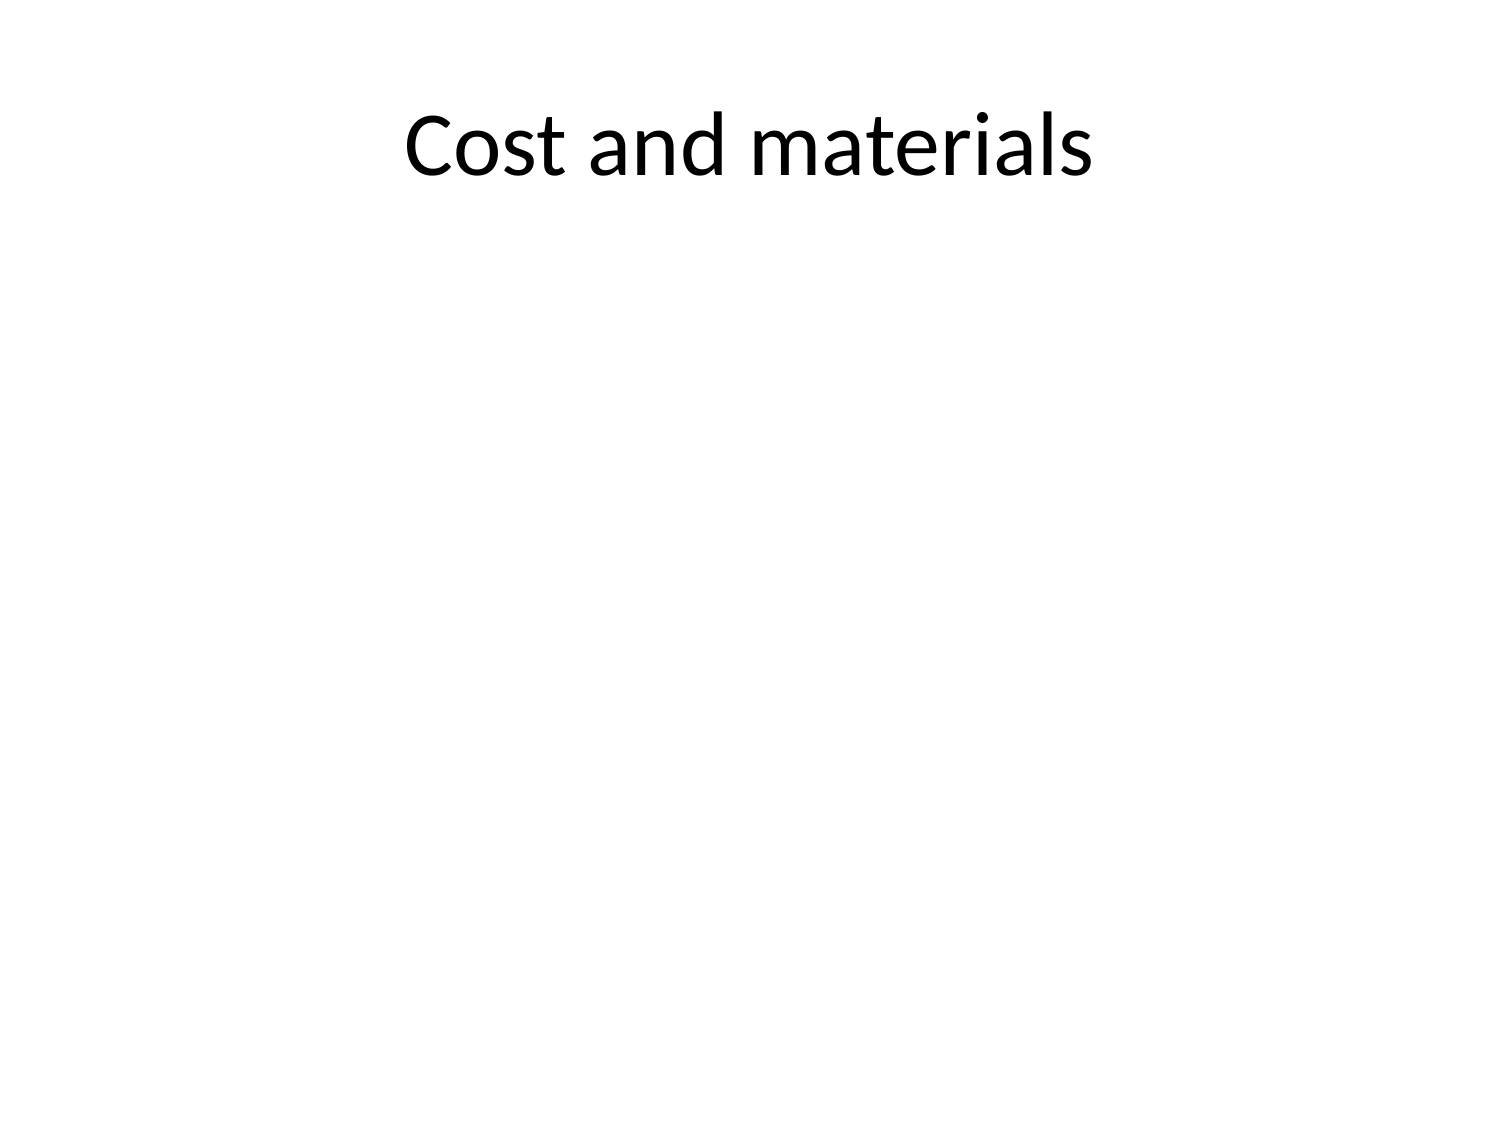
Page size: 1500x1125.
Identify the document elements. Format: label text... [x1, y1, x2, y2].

title Cost and materials [75, 45, 1425, 233]
